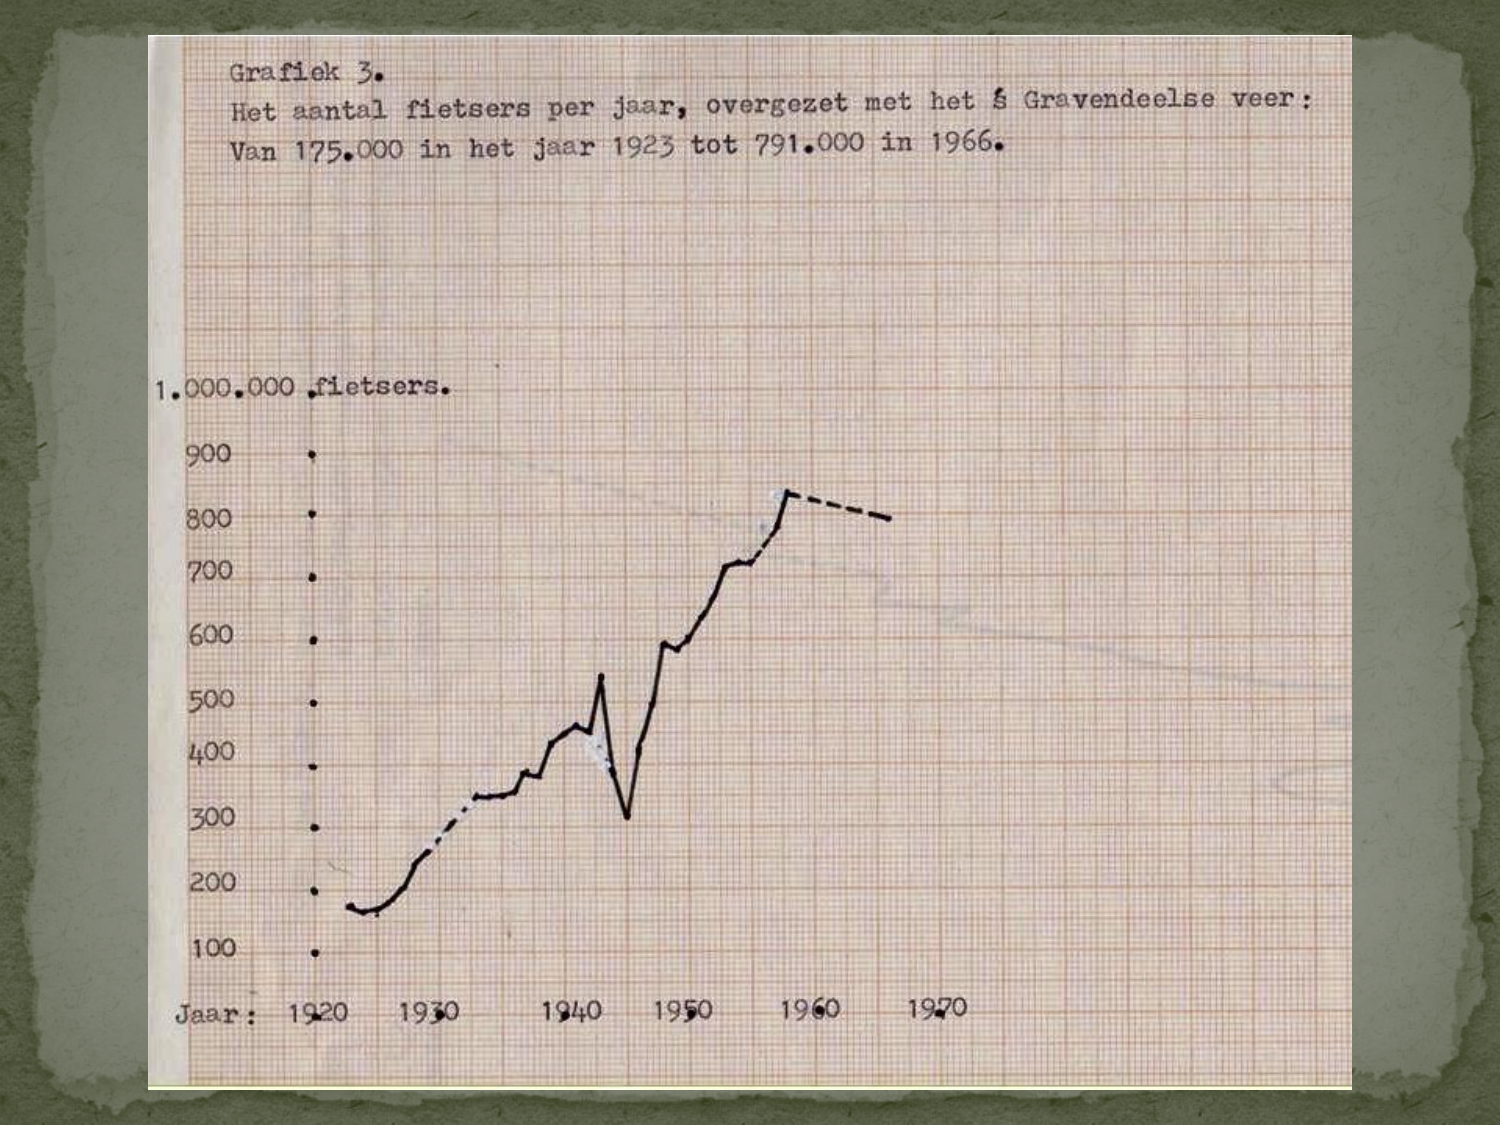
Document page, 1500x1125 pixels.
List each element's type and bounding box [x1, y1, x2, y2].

picture [148, 35, 1352, 1090]
